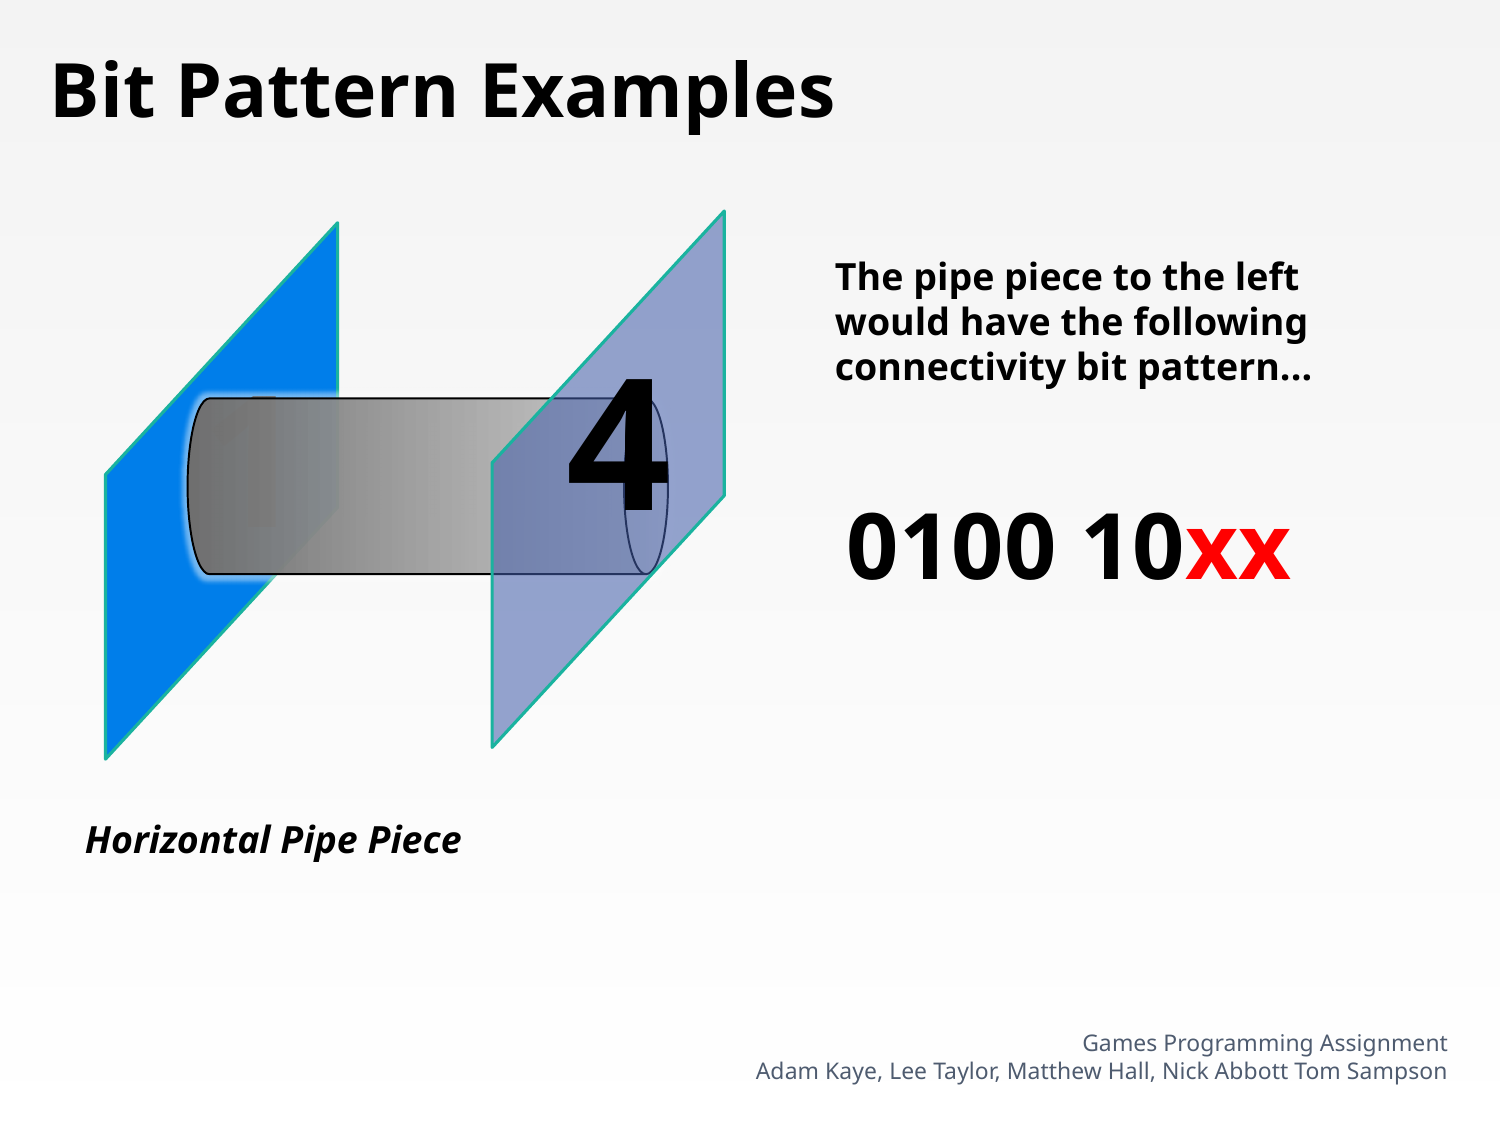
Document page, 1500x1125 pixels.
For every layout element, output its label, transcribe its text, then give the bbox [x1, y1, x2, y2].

footer Games Programming Assignment Adam Kaye, Lee Taylor, Matthew Hall, Nick Abbott Tom Sampson [550, 1031, 1464, 1092]
text_box [231, 221, 340, 336]
text_box 1 [185, 336, 357, 420]
text_box [186, 397, 549, 576]
text_box 1 [185, 554, 191, 572]
text_box 4 [551, 319, 723, 554]
text_box Horizontal Pipe Piece [70, 808, 575, 869]
text_box [103, 385, 269, 761]
text_box [622, 209, 726, 500]
text_box The pipe piece to the left would have the following connectivity bit pattern... [820, 246, 1407, 396]
text_box 0100 10xx [832, 480, 1383, 606]
text_box Bit Pattern Examples [35, 35, 985, 140]
text_box [490, 396, 673, 749]
